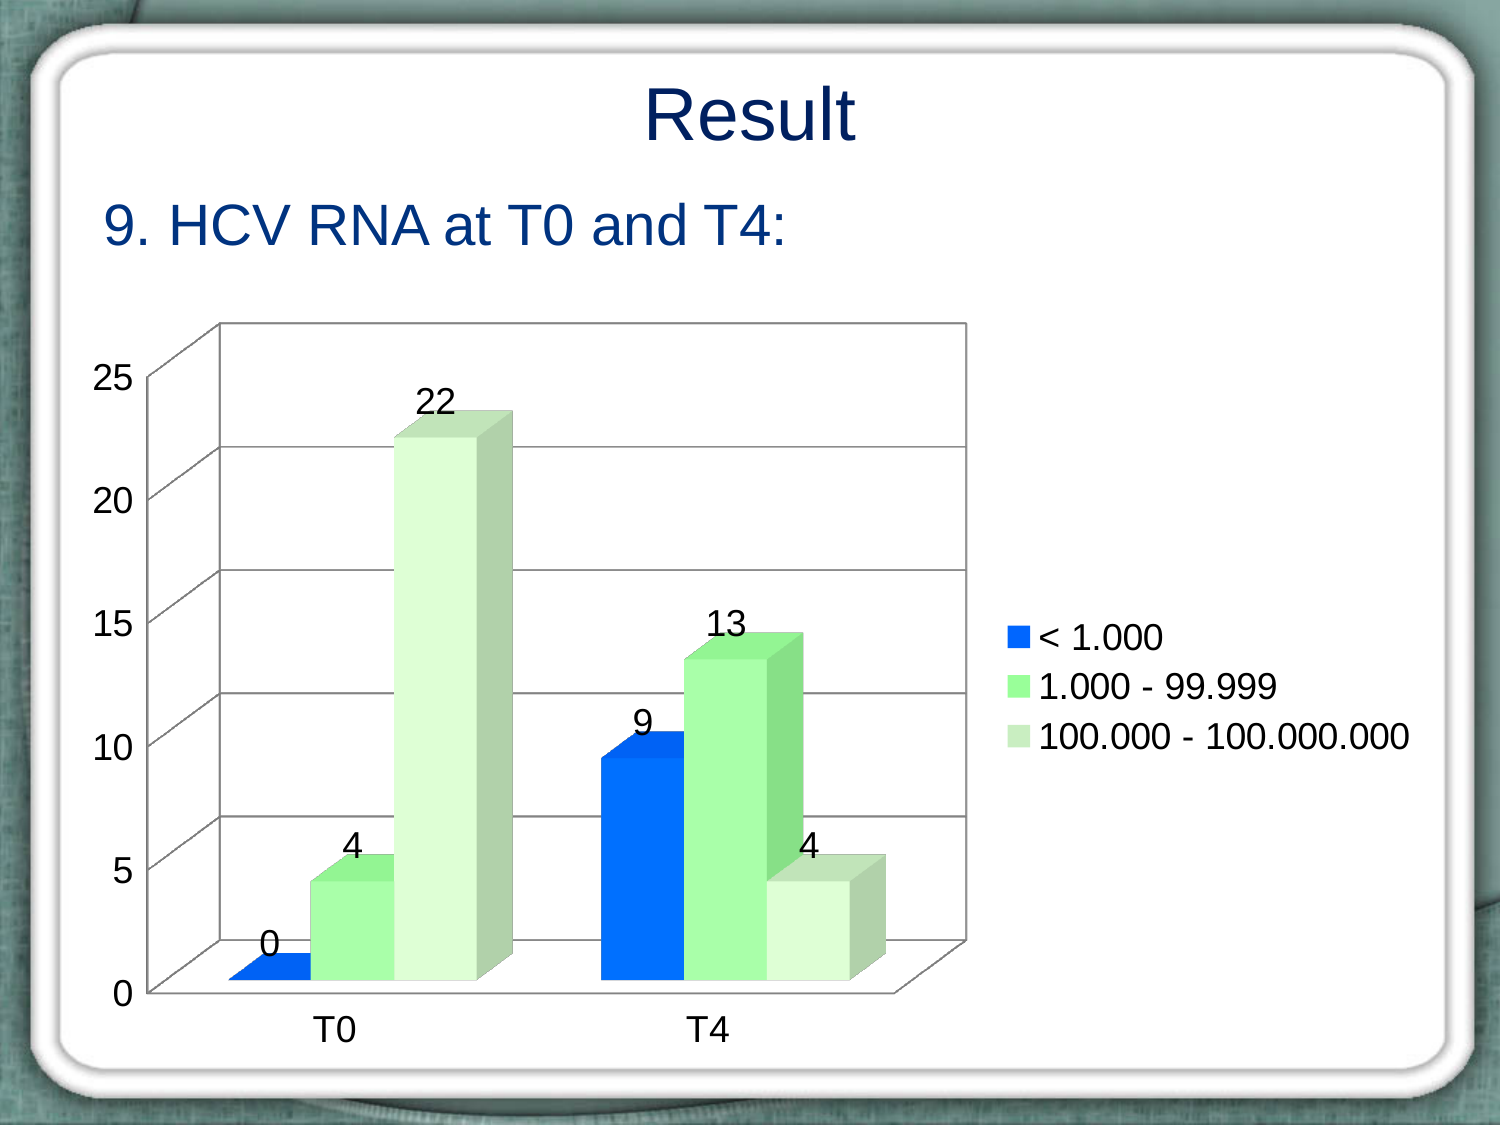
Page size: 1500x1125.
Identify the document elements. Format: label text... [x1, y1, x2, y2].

subtitle 9. HCV RNA at T0 and T4: [88, 144, 1436, 302]
title Result [64, 18, 1436, 202]
chart [64, 302, 1436, 1071]
picture [0, 0, 1500, 1125]
